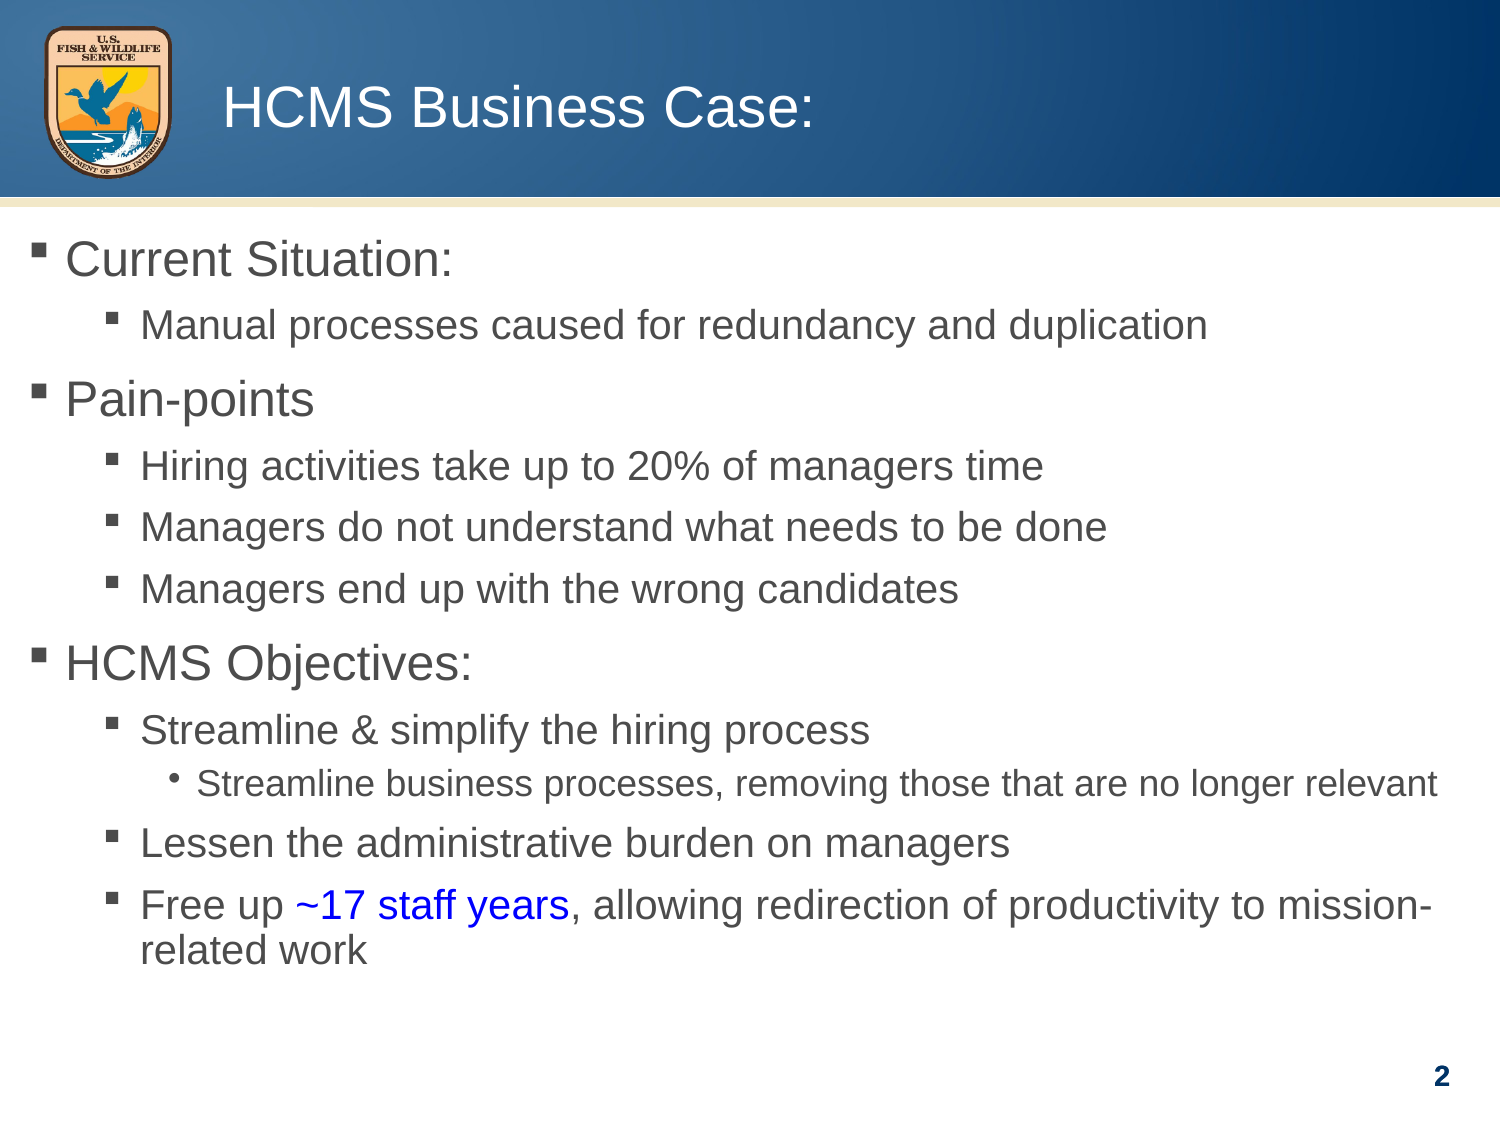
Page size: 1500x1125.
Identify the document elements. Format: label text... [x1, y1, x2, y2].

list Current Situation: Manual processes caused for redundancy and duplication Pain-points Hiring activities take up to 20% of managers time Managers do not understand what needs to be done Managers end up with the wrong candidates HCMS Objectives: Streamline & simplify the hiring process Streamline business processes, removing those that are no longer relevant Lessen the administrative burden on managers Free up ~17 staff years, allowing redirection of productivity to mission-related work [12, 225, 1488, 1013]
title HCMS Business Case: [207, 19, 1451, 199]
text_box 2 [1115, 1050, 1466, 1100]
picture [0, 0, 1500, 197]
